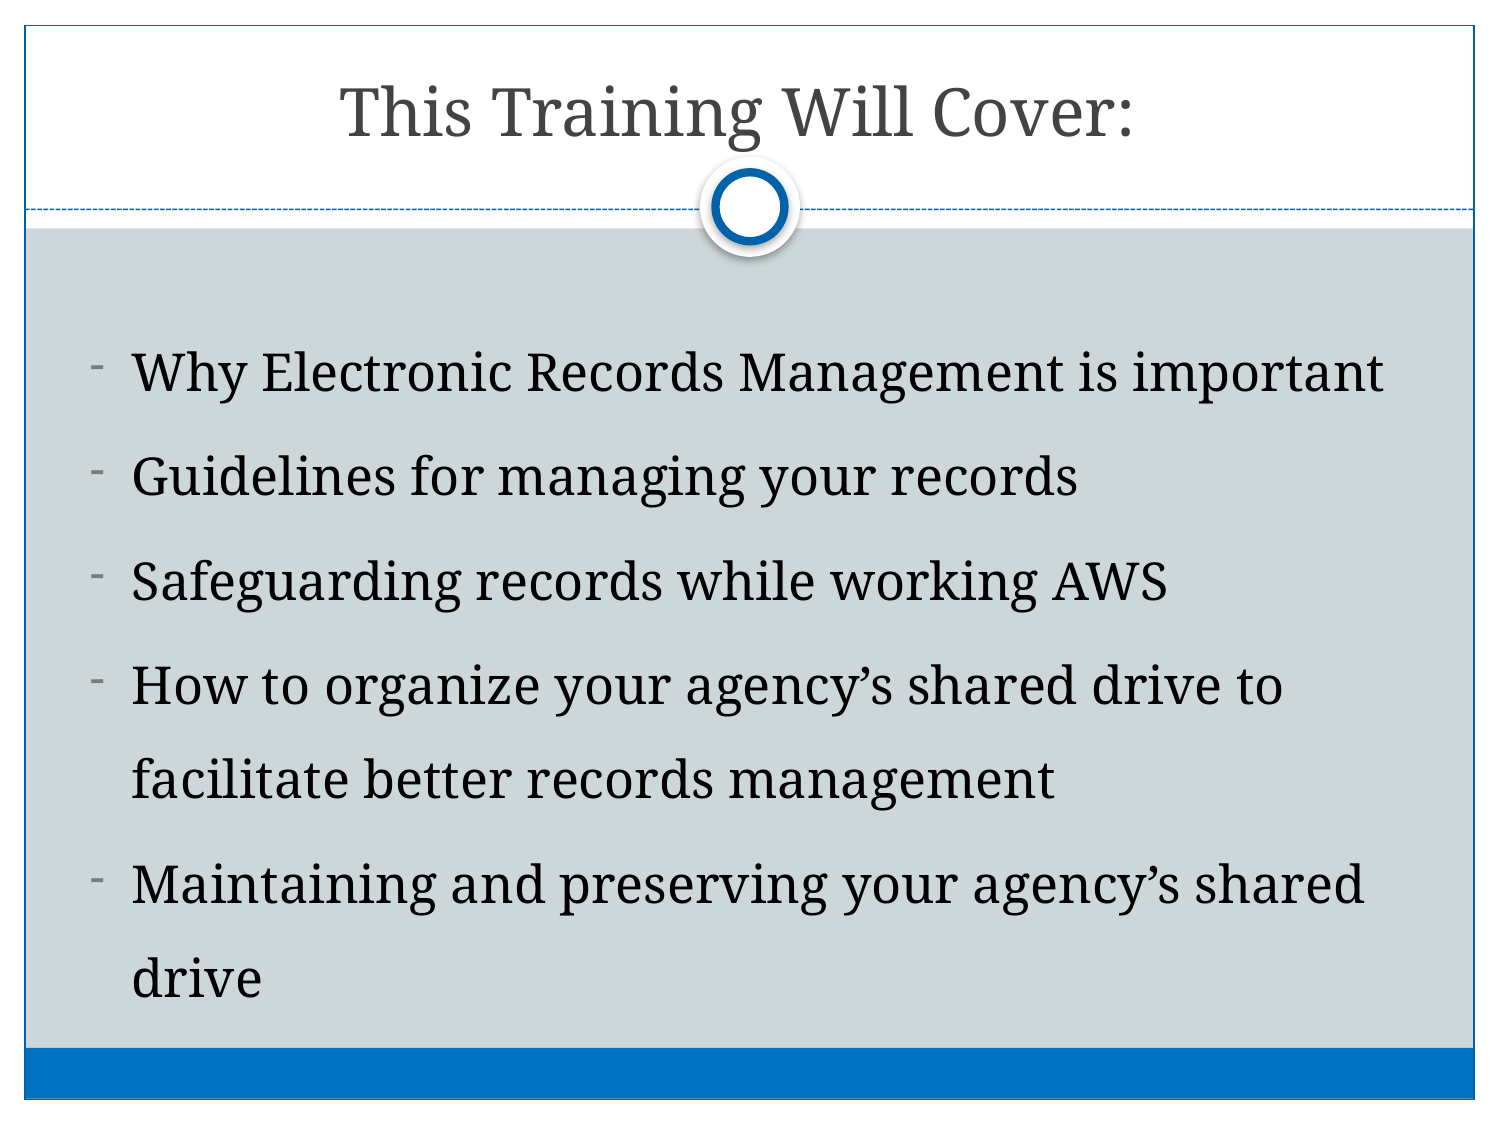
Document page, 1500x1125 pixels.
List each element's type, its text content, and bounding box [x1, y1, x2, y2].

list Why Electronic Records Management is important Guidelines for managing your records Safeguarding records while working AWS How to organize your agency’s shared drive to facilitate better records management Maintaining and preserving your agency’s shared drive [75, 299, 1425, 1063]
title This Training Will Cover: [62, 75, 1413, 238]
